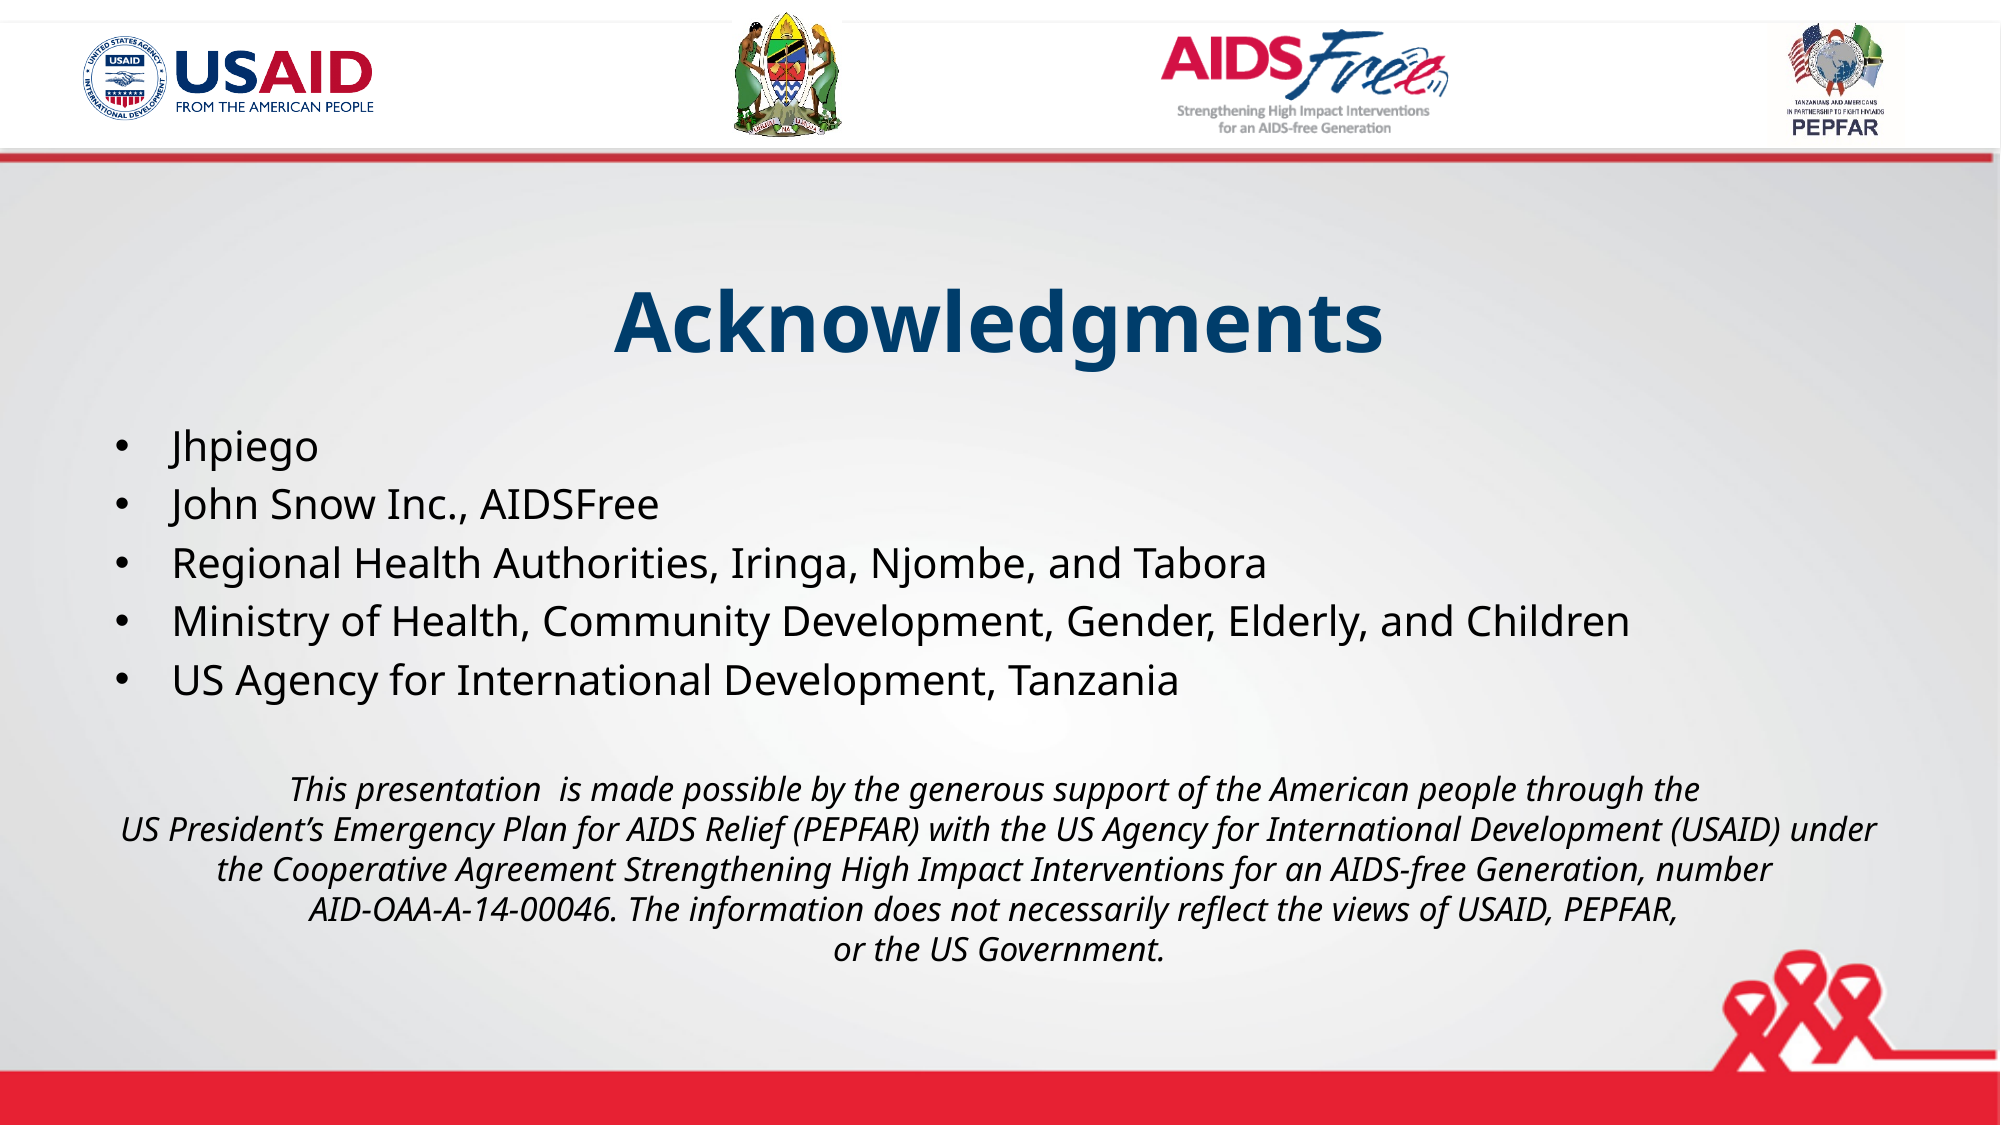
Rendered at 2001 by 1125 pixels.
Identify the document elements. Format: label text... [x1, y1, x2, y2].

title Acknowledgments [99, 224, 1900, 412]
picture [1767, 23, 1905, 147]
picture [732, 12, 842, 139]
picture [0, 8, 2000, 1125]
picture [1160, 29, 1449, 134]
list Jhpiego John Snow Inc., AIDSFree Regional Health Authorities, Iringa, Njombe, and Tabora Ministry of Health, Community Development, Gender, Elderly, and Children US Agency for International Development, Tanzania This presentation is made possible by the generous support of the American people through the US President’s Emergency Plan for AIDS Relief (PEPFAR) with the US Agency for International Development (USAID) under the Cooperative Agreement Strengthening High Impact Interventions for an AIDS-free Generation, number AID-OAA-A-14-00046. The information does not necessarily reflect the views of USAID, PEPFAR, or the US Government. [99, 412, 1900, 1013]
